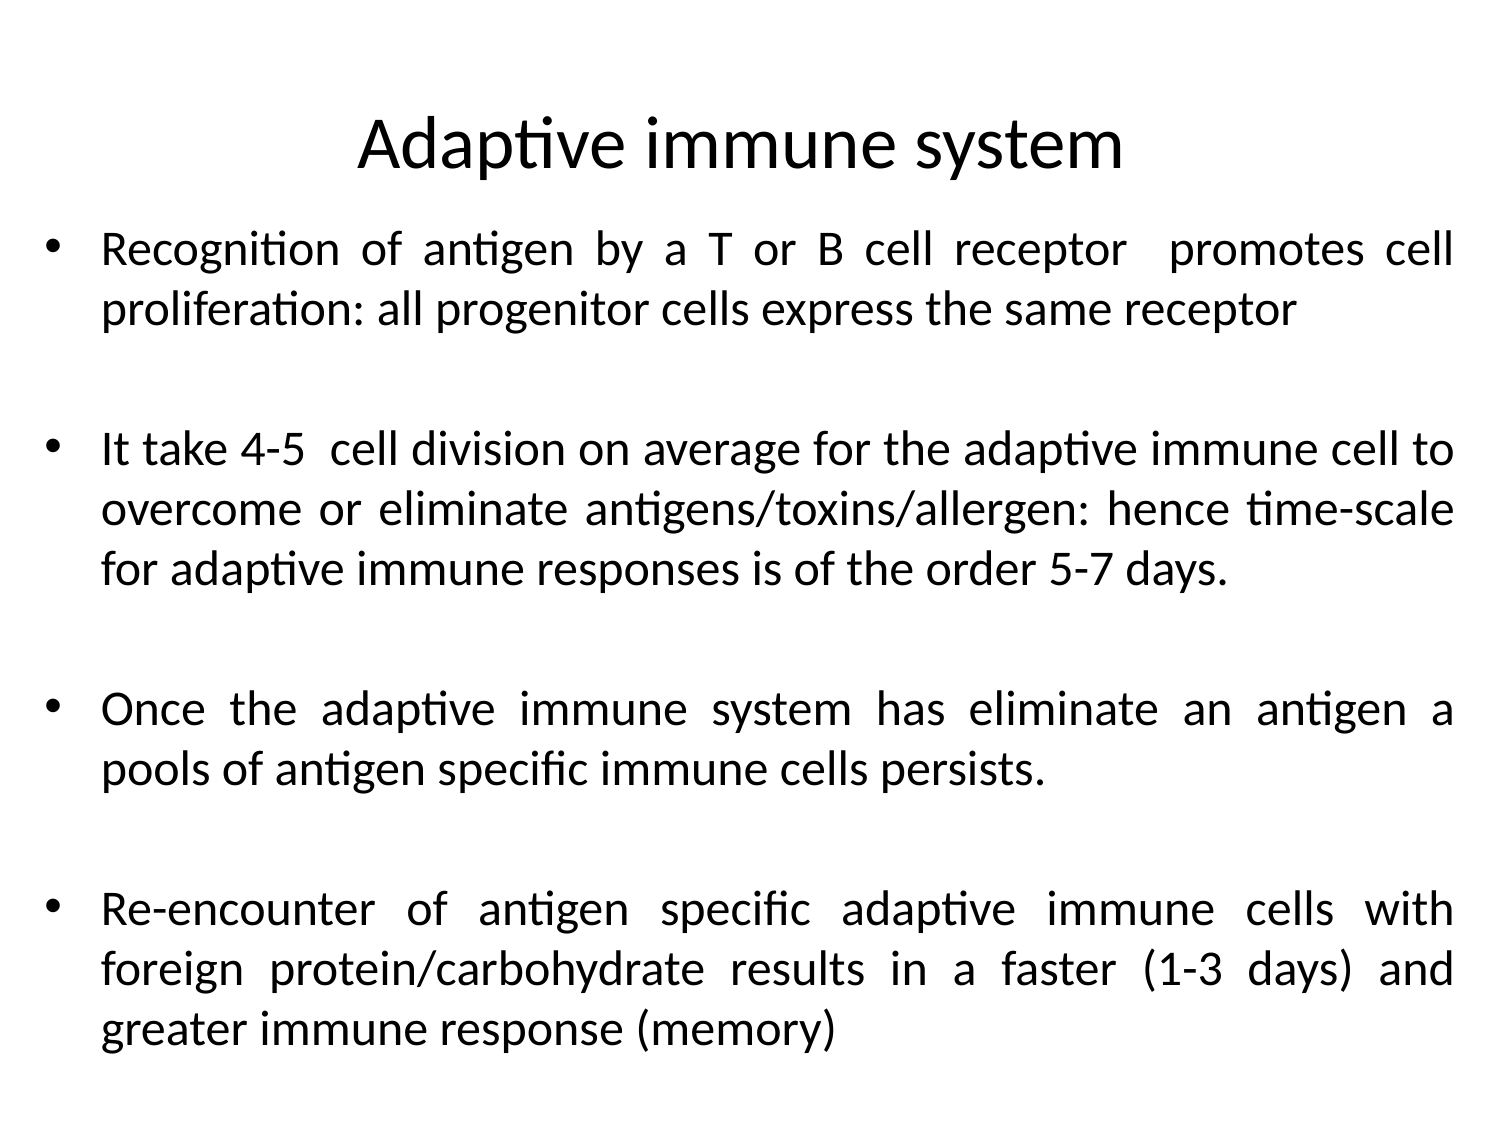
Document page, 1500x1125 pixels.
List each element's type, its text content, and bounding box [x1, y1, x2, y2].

title Adaptive immune system [75, 45, 1425, 208]
list Recognition of antigen by a T or B cell receptor promotes cell proliferation: all progenitor cells express the same receptor It take 4-5 cell division on average for the adaptive immune cell to overcome or eliminate antigens/toxins/allergen: hence time-scale for adaptive immune responses is of the order 5-7 days. Once the adaptive immune system has eliminate an antigen a pools of antigen specific immune cells persists. Re-encounter of antigen specific adaptive immune cells with foreign protein/carbohydrate results in a faster (1-3 days) and greater immune response (memory) [29, 208, 1471, 1071]
